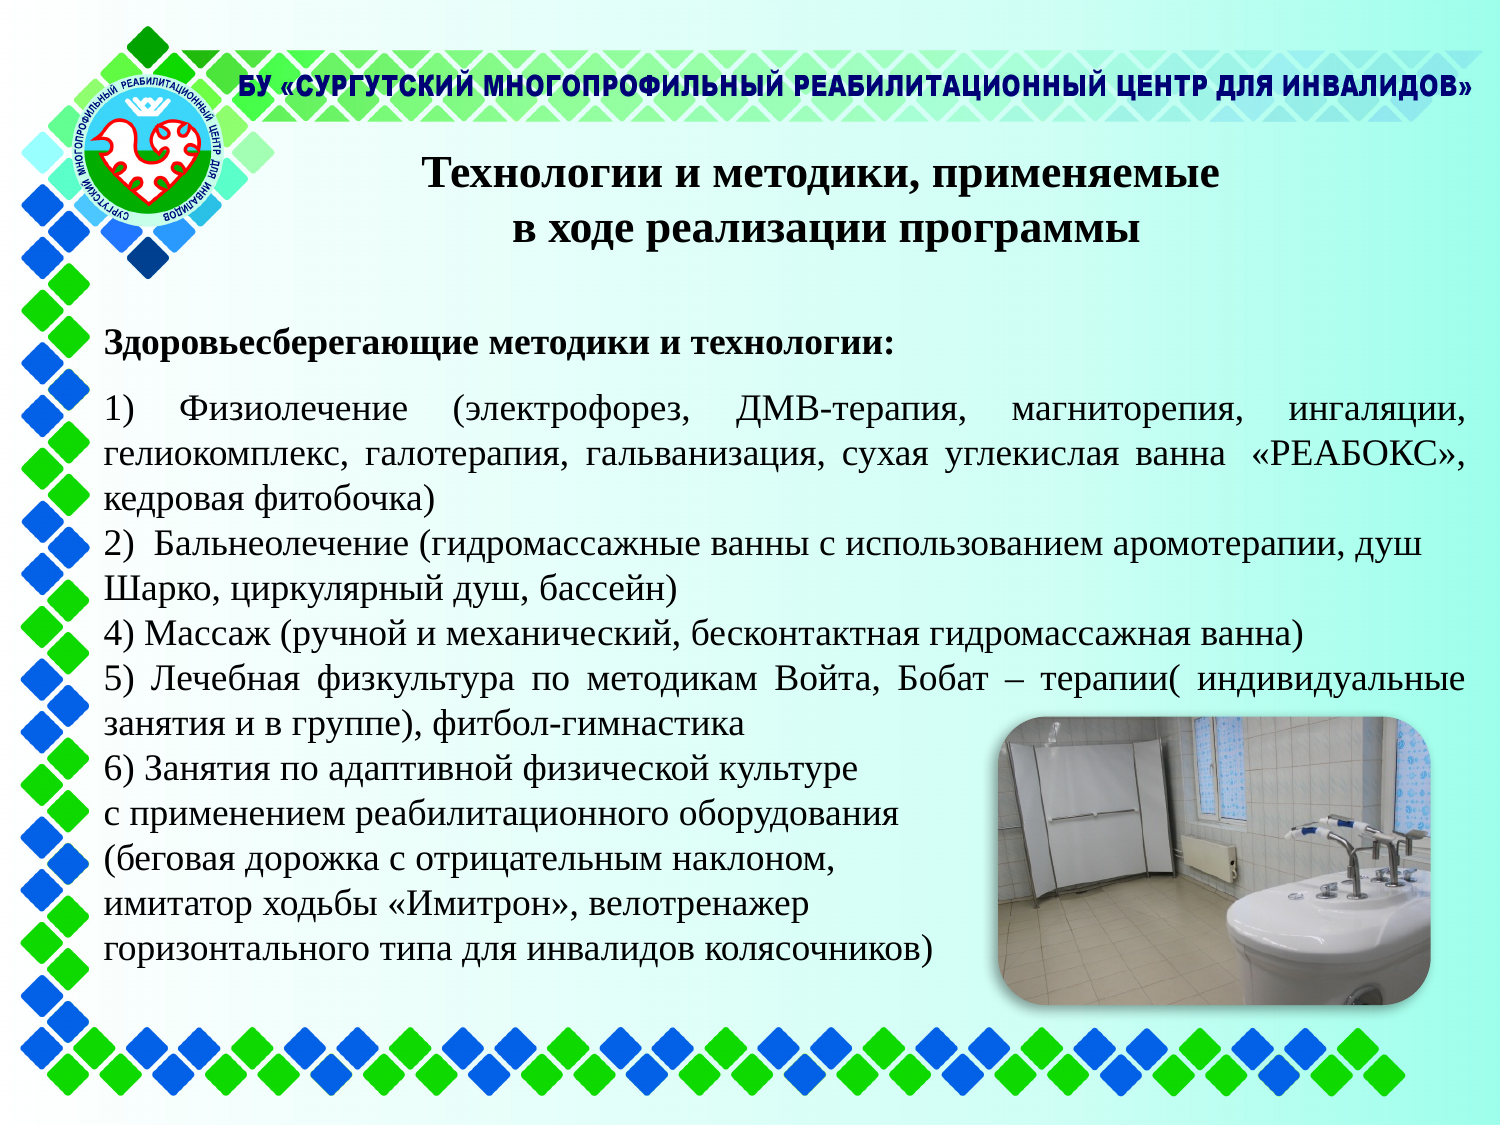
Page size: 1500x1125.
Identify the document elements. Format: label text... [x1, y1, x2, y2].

picture [0, 0, 1500, 1125]
title Технологии и методики, применяемые в ходе реализации программы [336, 125, 1318, 268]
list Здоровьесберегающие методики и технологии: 1) Физиолечение (электрофорез, ДМВ-терапия, магниторепия, ингаляции, гелиокомплекс, галотерапия, гальванизация, сухая углекислая ванна «РЕАБОКС», кедровая фитобочка) 2) Бальнеолечение (гидромассажные ванны с использованием аромотерапии, душ Шарко, циркулярный душ, бассейн) 4) Массаж (ручной и механический, бесконтактная гидромассажная ванна) 5) Лечебная физкультура по методикам Войта, Бобат – терапии( индивидуальные занятия и в группе), фитбол-гимнастика 6) Занятия по адаптивной физической культуре с применением реабилитационного оборудования (беговая дорожка с отрицательным наклоном, имитатор ходьбы «Имитрон», велотренажер горизонтального типа для инвалидов колясочников) [88, 302, 1483, 1006]
